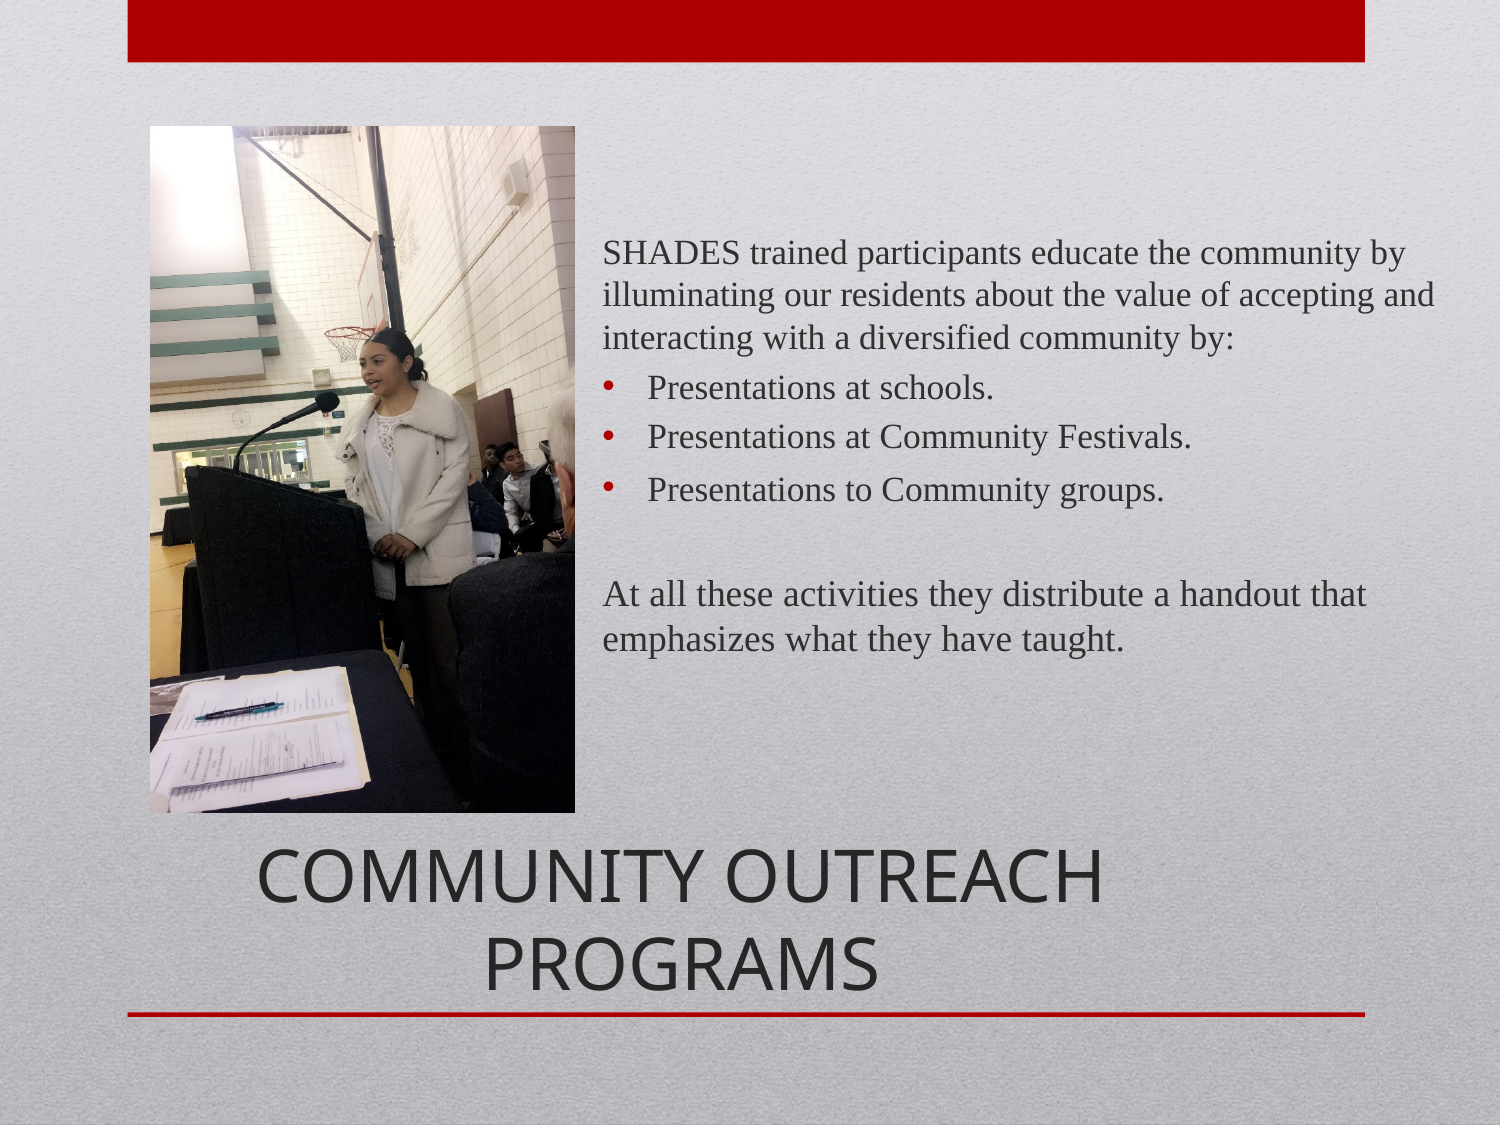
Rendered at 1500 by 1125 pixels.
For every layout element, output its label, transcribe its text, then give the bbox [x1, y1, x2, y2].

picture [149, 125, 576, 814]
list SHADES trained participants educate the community by illuminating our residents about the value of accepting and interacting with a diversified community by: Presentations at schools. Presentations at Community Festivals. Presentations to Community groups. At all these activities they distribute a handout that emphasizes what they have taught. [587, 62, 1500, 938]
title COMMUNITY OUTREACH PROGRAMS [125, 750, 1238, 1013]
